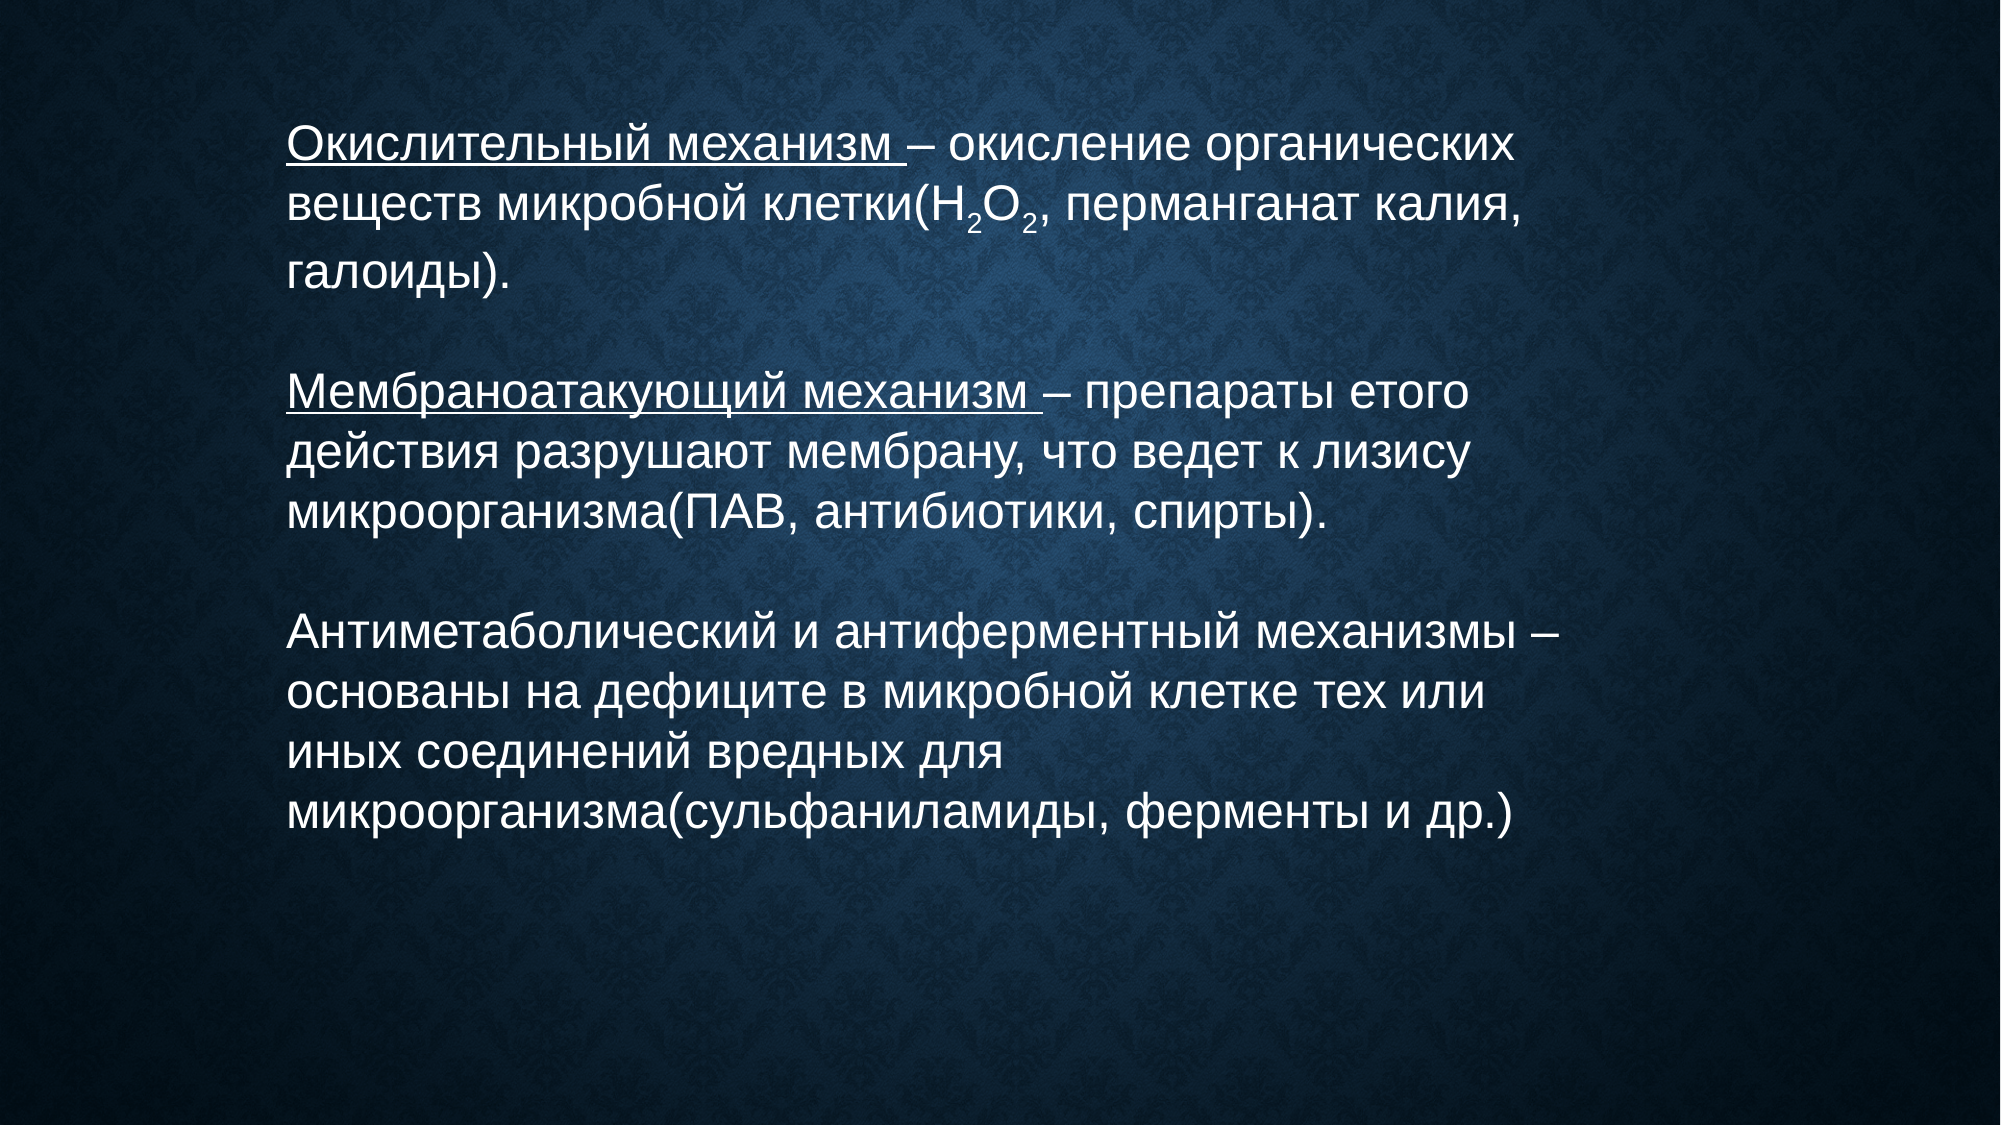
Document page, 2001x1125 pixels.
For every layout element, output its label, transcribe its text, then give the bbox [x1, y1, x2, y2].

text_box Окислительный механизм – окисление органических веществ микробной клетки(Н2О2, перманганат калия, галоиды). Мембраноатакующий механизм – препараты етого действия разрушают мембрану, что ведет к лизису микроорганизма(ПАВ, антибиотики, спирты). Антиметаболический и антиферментный механизмы – основаны на дефиците в микробной клетке тех или иных соединений вредных для микроорганизма(сульфаниламиды, ферменты и др.) [271, 103, 1597, 847]
